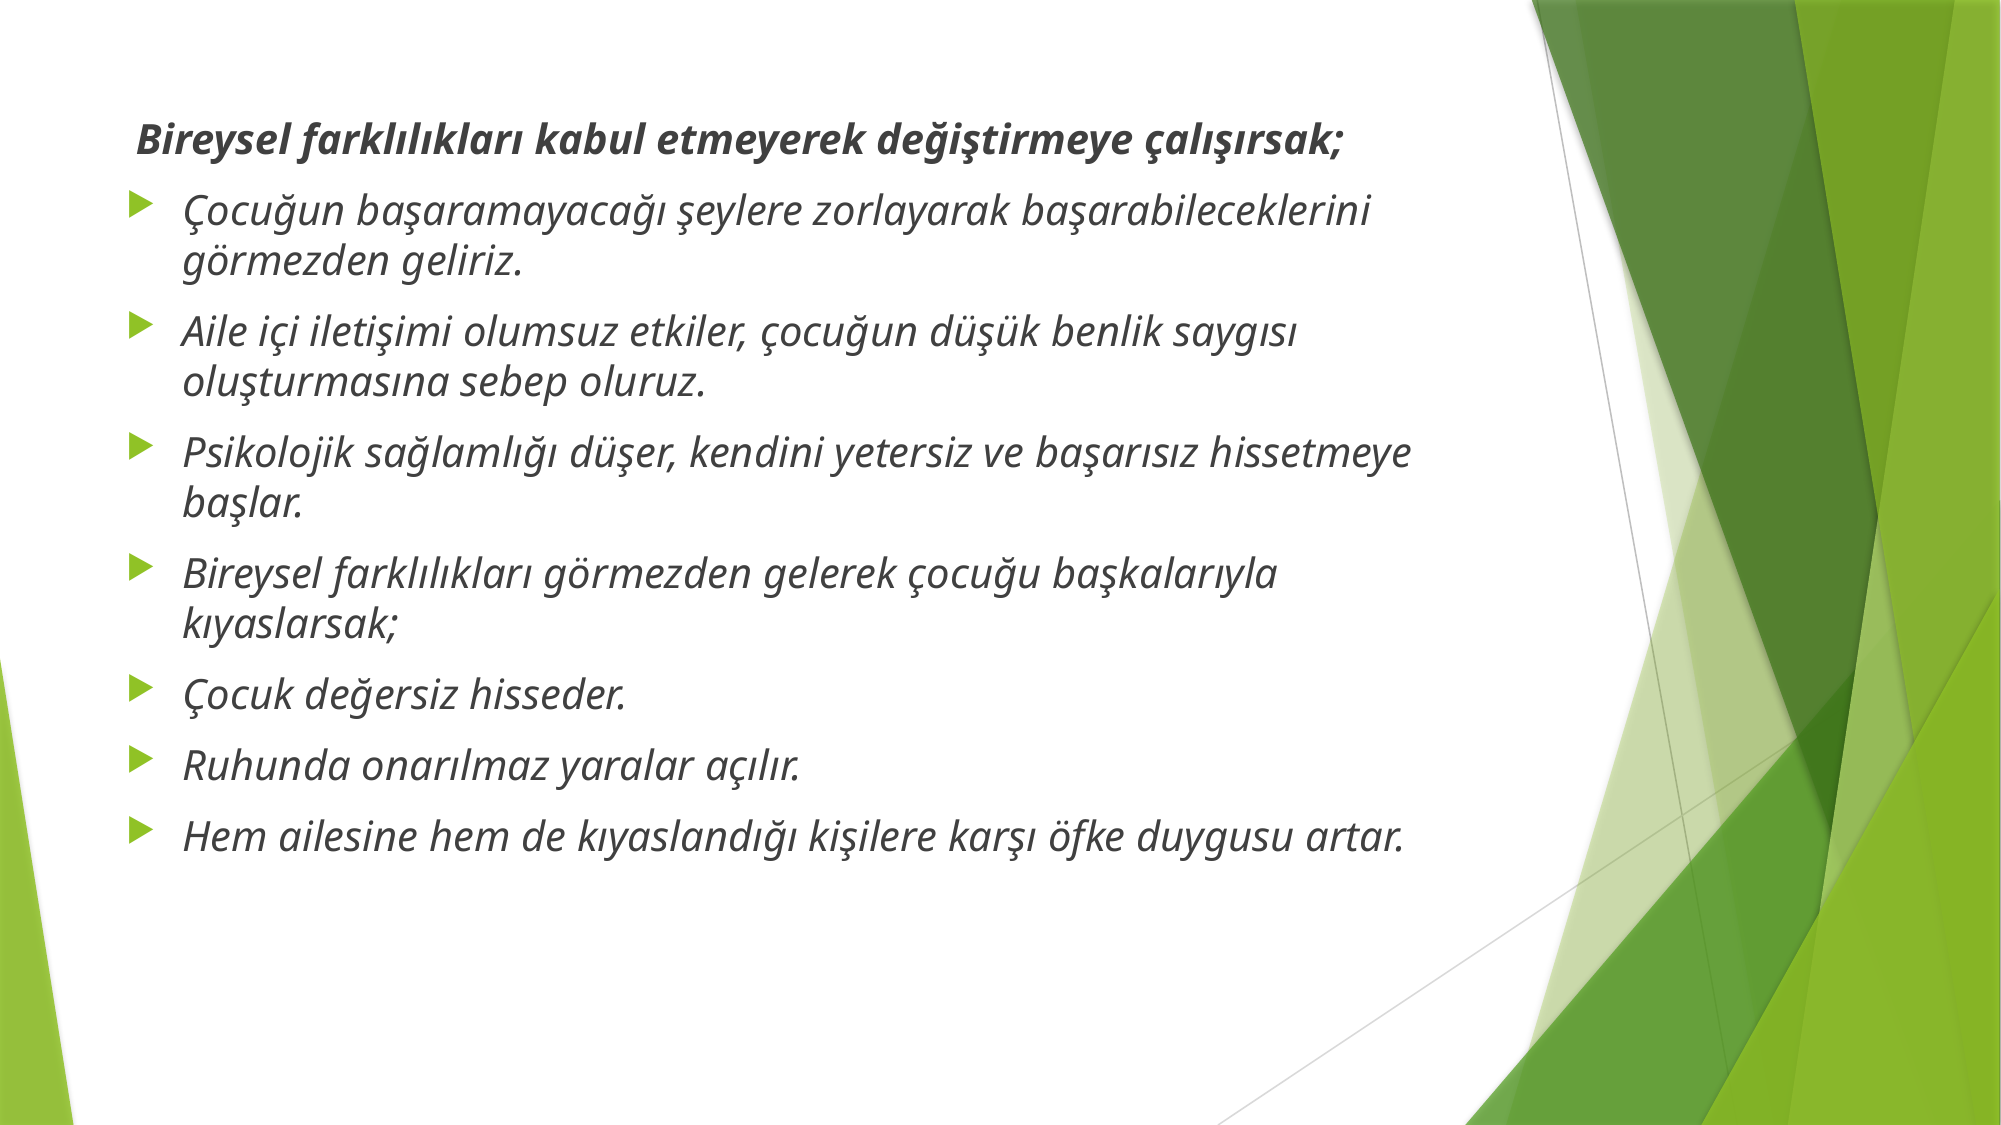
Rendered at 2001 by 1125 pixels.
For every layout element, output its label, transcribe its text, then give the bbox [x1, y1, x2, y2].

list Bireysel farklılıkları kabul etmeyerek değiştirmeye çalışırsak; Çocuğun başaramayacağı şeylere zorlayarak başarabileceklerini görmezden geliriz. Aile içi iletişimi olumsuz etkiler, çocuğun düşük benlik saygısı oluşturmasına sebep oluruz. Psikolojik sağlamlığı düşer, kendini yetersiz ve başarısız hissetmeye başlar. Bireysel farklılıkları görmezden gelerek çocuğu başkalarıyla kıyaslarsak; Çocuk değersiz hisseder. Ruhunda onarılmaz yaralar açılır. Hem ailesine hem de kıyaslandığı kişilere karşı öfke duygusu artar. [111, 105, 1522, 992]
